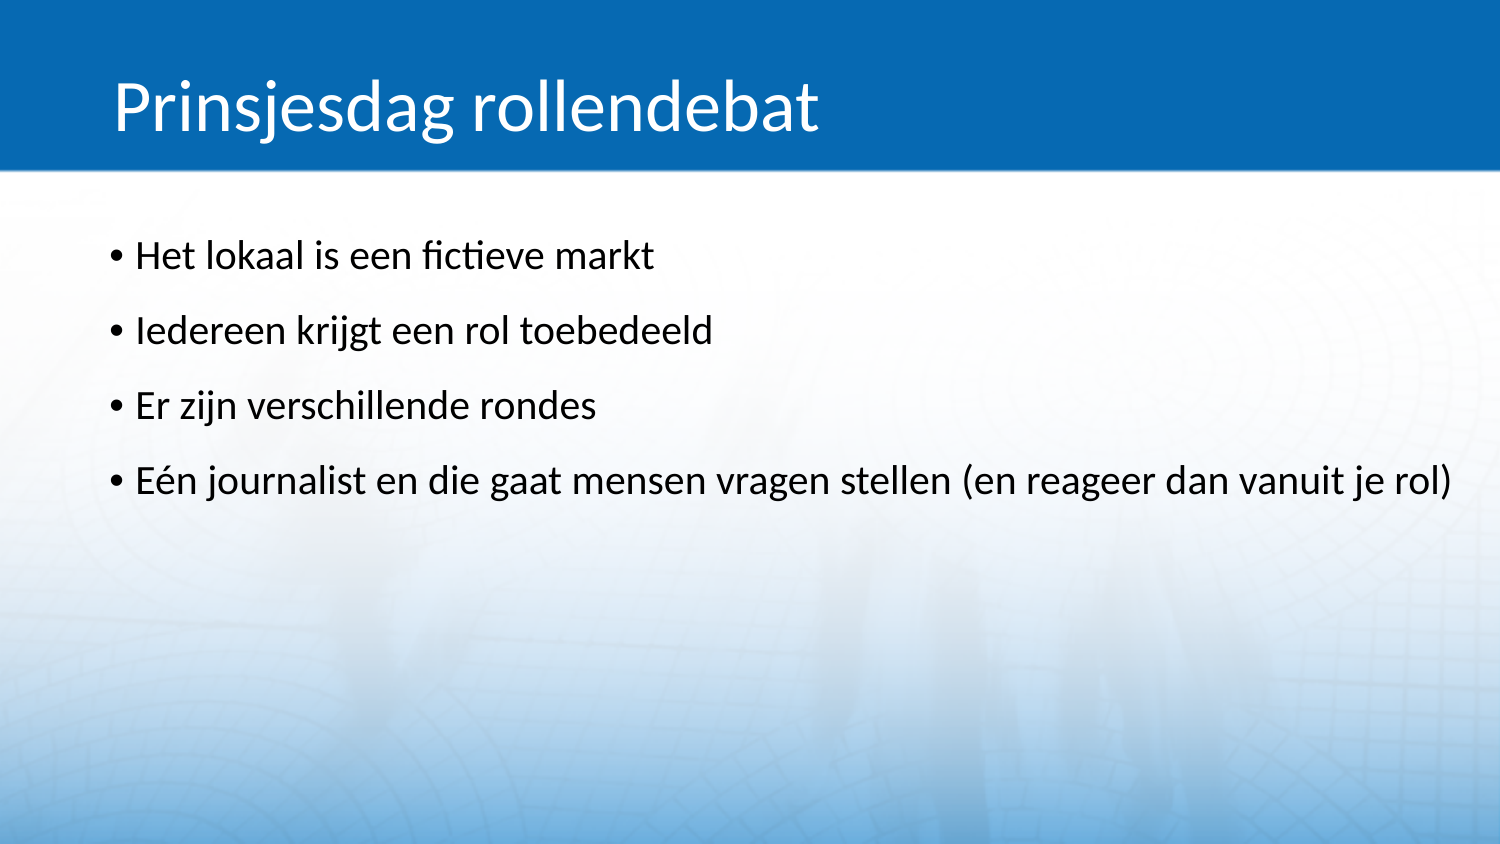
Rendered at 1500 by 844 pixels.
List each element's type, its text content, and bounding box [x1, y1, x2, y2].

title Prinsjesdag rollendebat [98, 49, 1410, 155]
list • Het lokaal is een fictieve markt • Iedereen krijgt een rol toebedeeld • Er zijn verschillende rondes • Eén journalist en die gaat mensen vragen stellen (en reageer dan vanuit je rol) [98, 196, 1477, 754]
picture [0, 0, 1500, 844]
